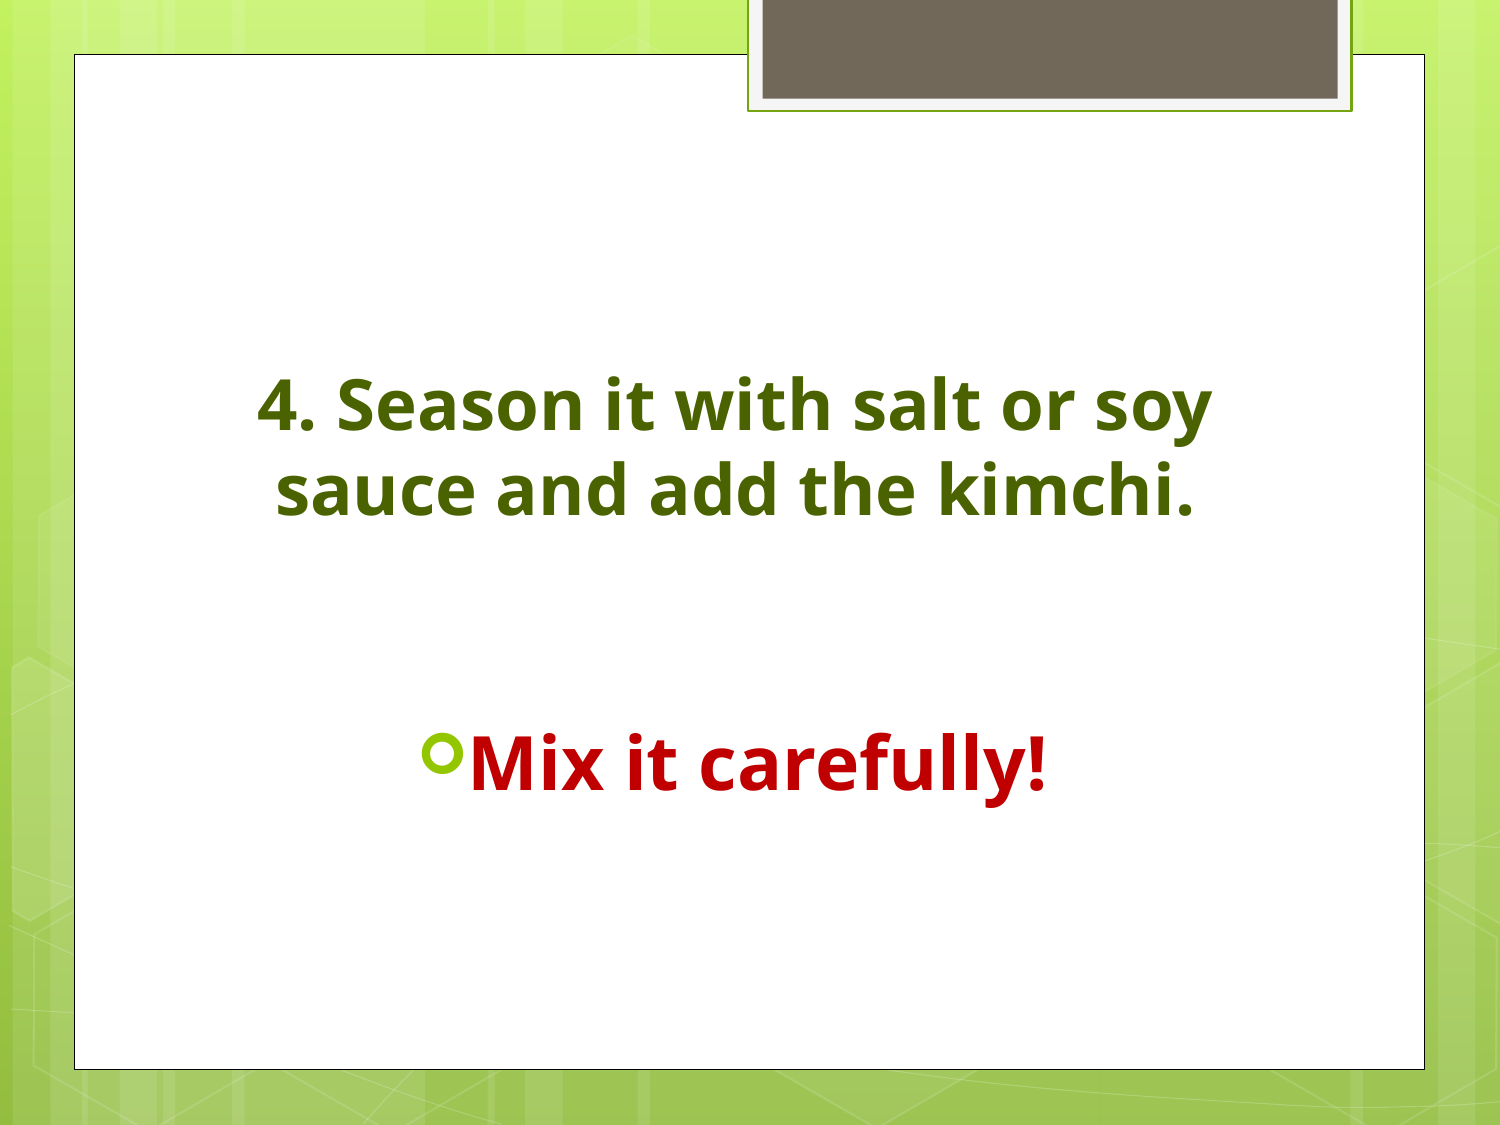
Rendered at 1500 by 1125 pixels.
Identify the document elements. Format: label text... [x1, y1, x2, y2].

list Mix it carefully! [171, 633, 1283, 862]
title 4. Season it with salt or soy sauce and add the kimchi. [159, 349, 1312, 538]
